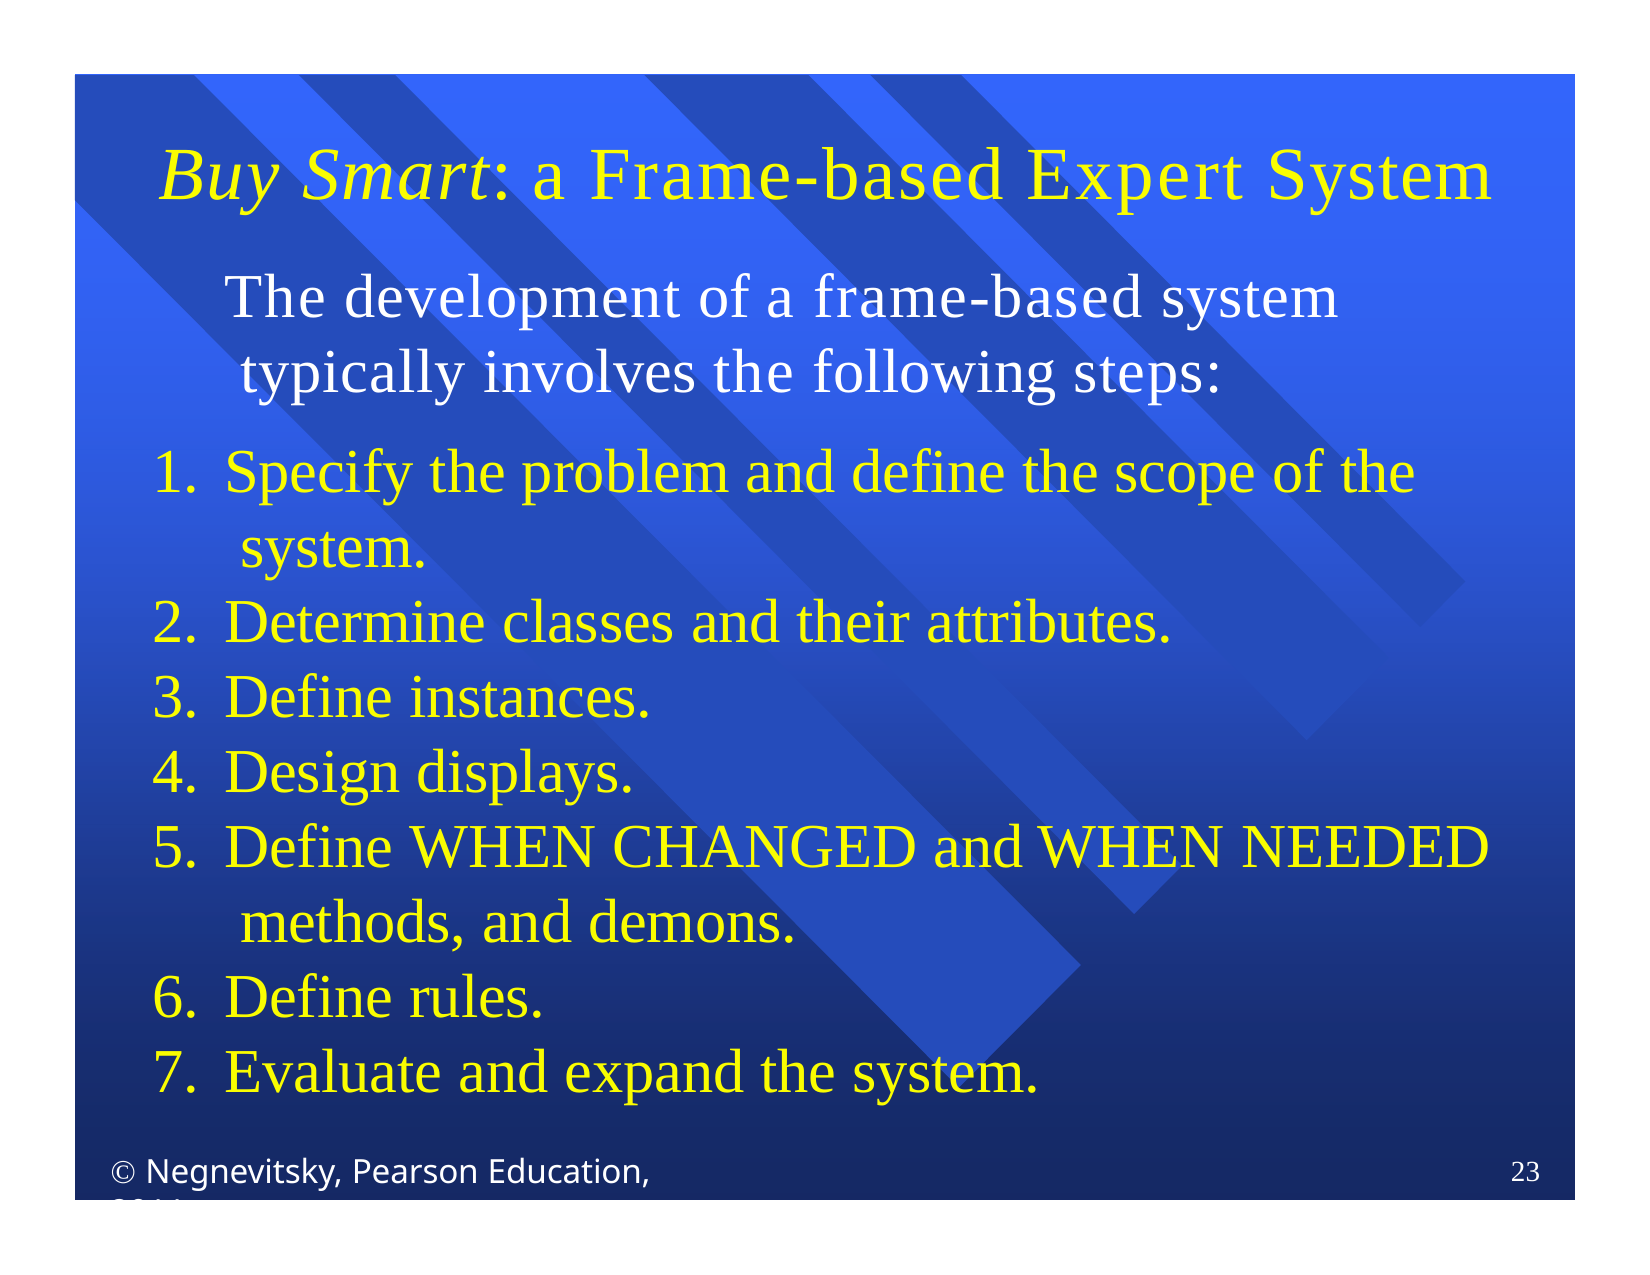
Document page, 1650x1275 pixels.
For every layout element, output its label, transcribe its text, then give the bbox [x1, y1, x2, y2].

slide_number 23 [1504, 1152, 1547, 1275]
title Buy Smart: a Frame-based Expert System [156, 122, 1500, 338]
text_box The development of a frame-based system typically involves the following steps: Specify the problem and define the scope of the system. Determine classes and their attributes. Define instances. Design displays. Define WHEN CHANGED and WHEN NEEDED methods, and demons. Define rules. Evaluate and expand the system. [150, 253, 1496, 1105]
footer  Negnevitsky, Pearson Education, 2011 [108, 1147, 722, 1275]
picture [75, 74, 1575, 1200]
